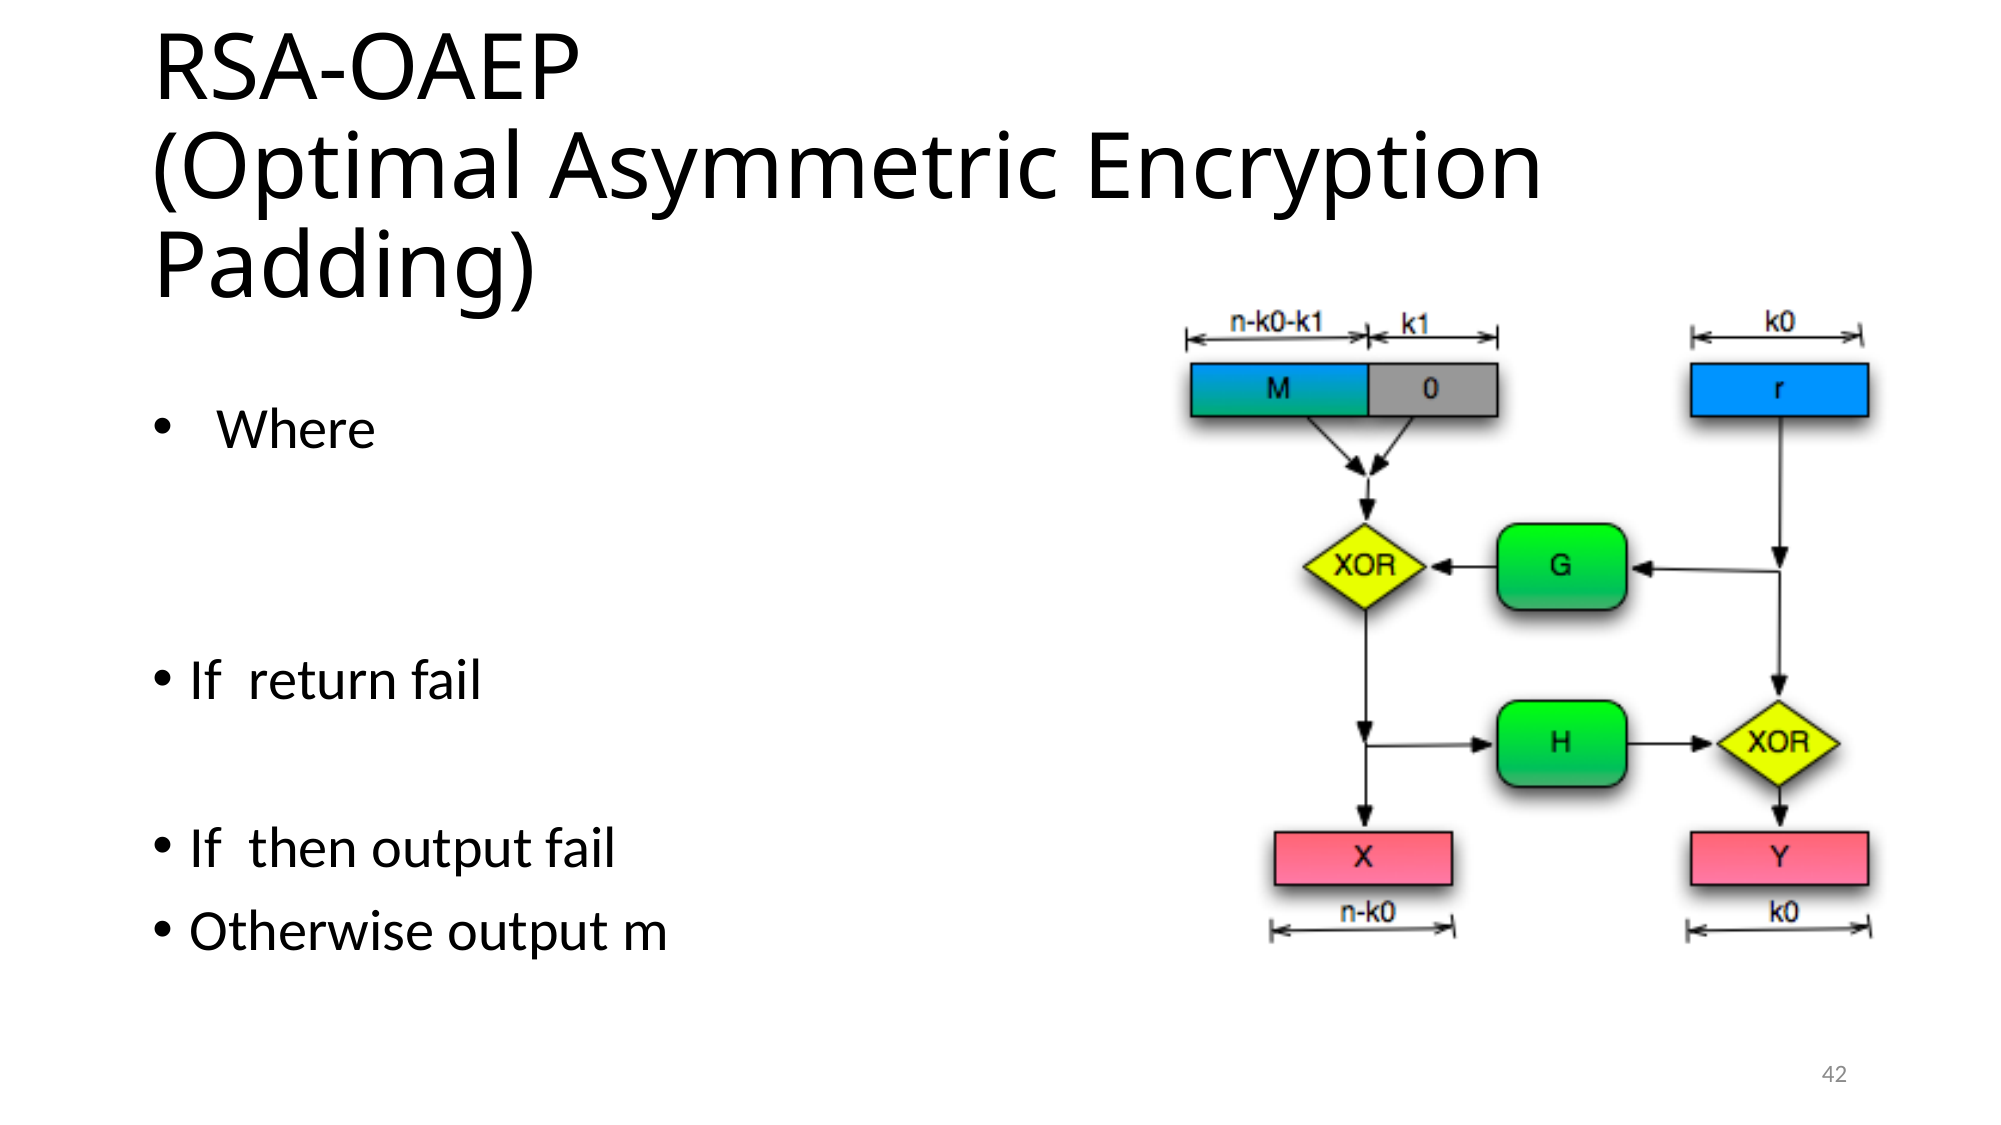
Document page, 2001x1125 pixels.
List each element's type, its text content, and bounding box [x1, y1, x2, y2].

slide_number 42 [1412, 1042, 1863, 1103]
picture [1143, 269, 1918, 968]
title RSA-OAEP (Optimal Asymmetric Encryption Padding) [137, 59, 1863, 278]
